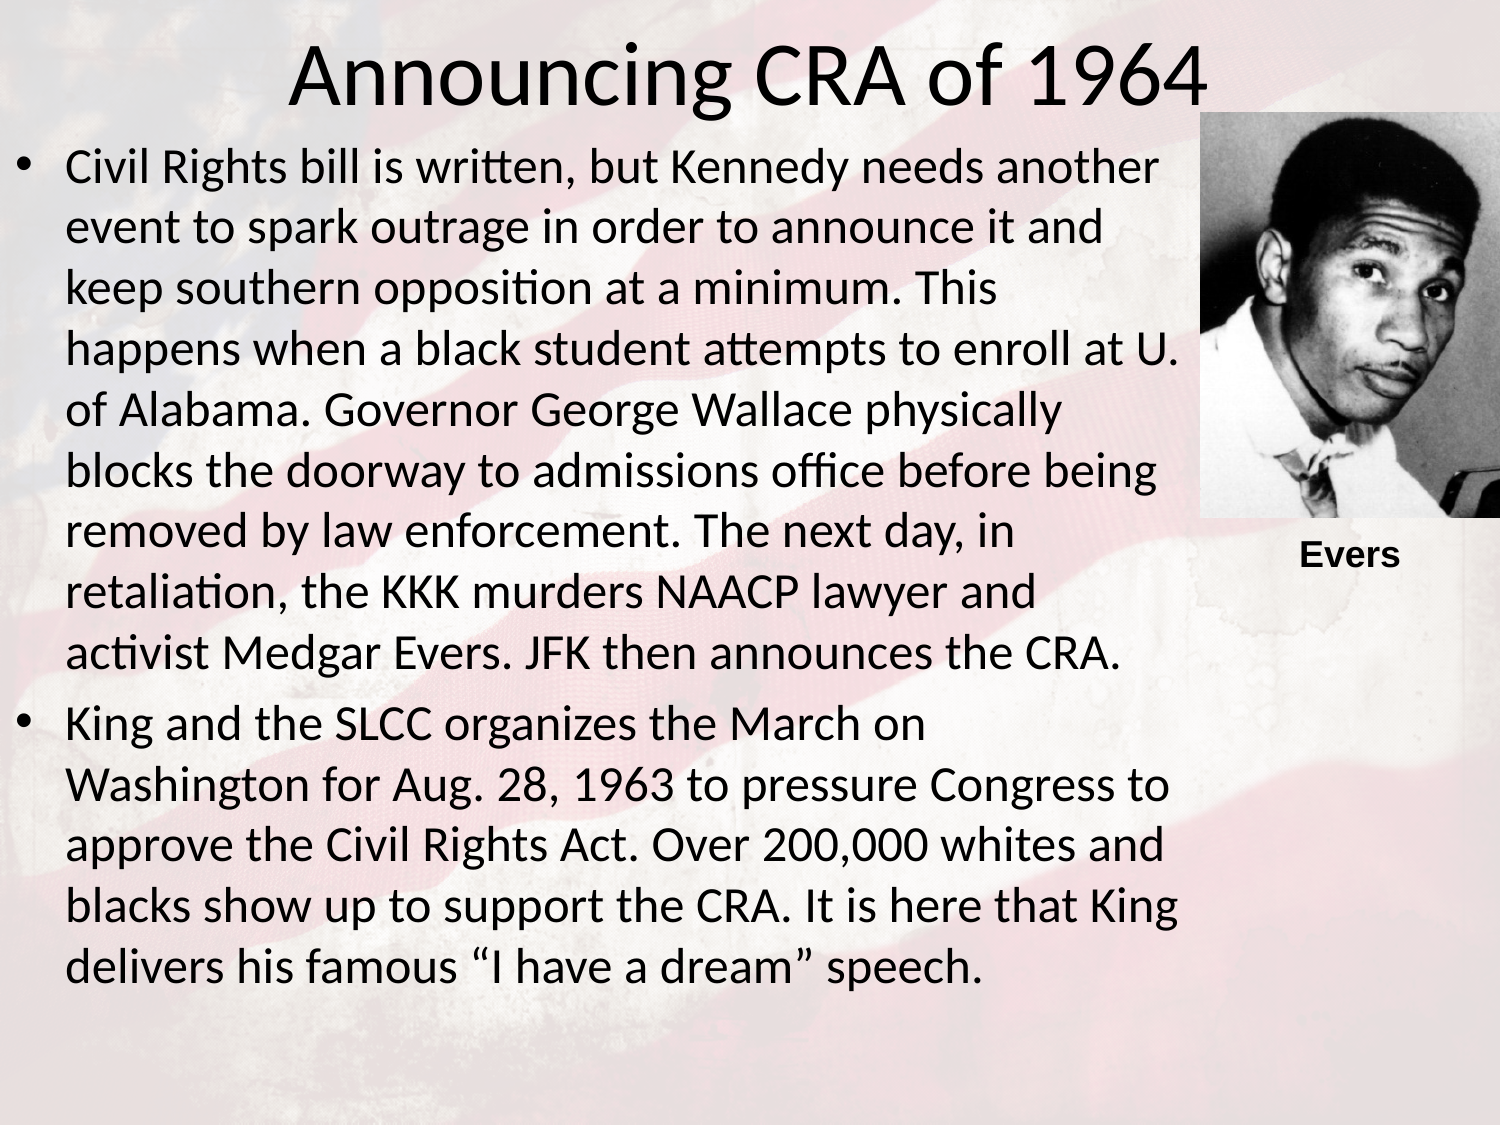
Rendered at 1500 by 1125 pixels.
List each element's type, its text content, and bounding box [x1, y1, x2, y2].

title Announcing CRA of 1964 [75, 0, 1425, 125]
text_box Evers [1212, 526, 1488, 583]
picture [1199, 112, 1500, 519]
list Civil Rights bill is written, but Kennedy needs another event to spark outrage in order to announce it and keep southern opposition at a minimum. This happens when a black student attempts to enroll at U. of Alabama. Governor George Wallace physically blocks the doorway to admissions office before being removed by law enforcement. The next day, in retaliation, the KKK murders NAACP lawyer and activist Medgar Evers. JFK then announces the CRA. King and the SLCC organizes the March on Washington for Aug. 28, 1963 to pressure Congress to approve the Civil Rights Act. Over 200,000 whites and blacks show up to support the CRA. It is here that King delivers his famous “I have a dream” speech. [0, 125, 1200, 1050]
